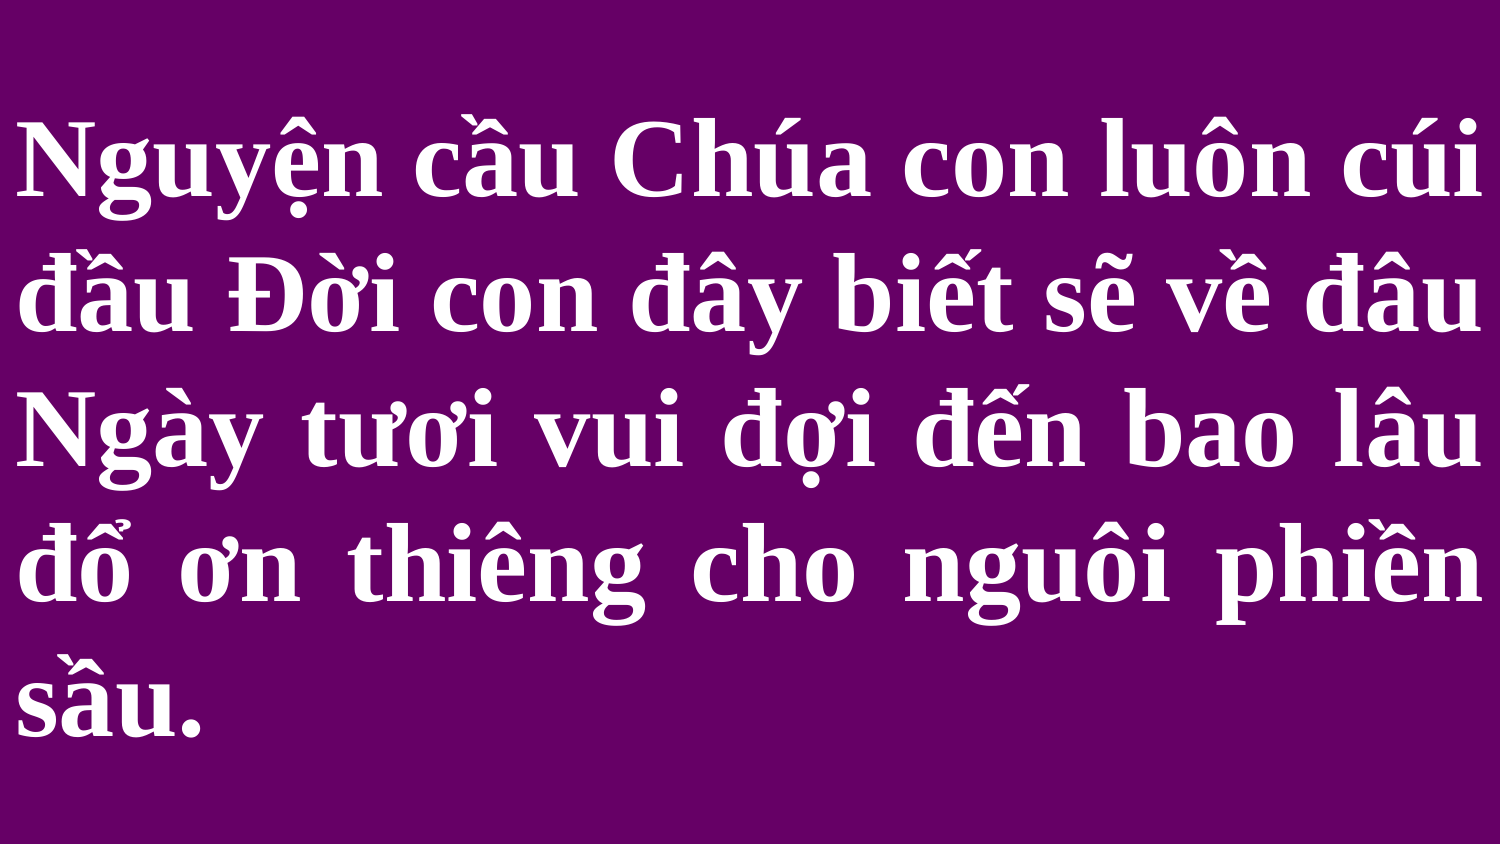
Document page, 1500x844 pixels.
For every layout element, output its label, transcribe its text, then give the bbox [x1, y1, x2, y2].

title Nguyện cầu Chúa con luôn cúi đầu Đời con đây biết sẽ về đâu Ngày tươi vui đợi đến bao lâu đổ ơn thiêng cho nguôi phiền sầu. [0, 0, 1500, 844]
